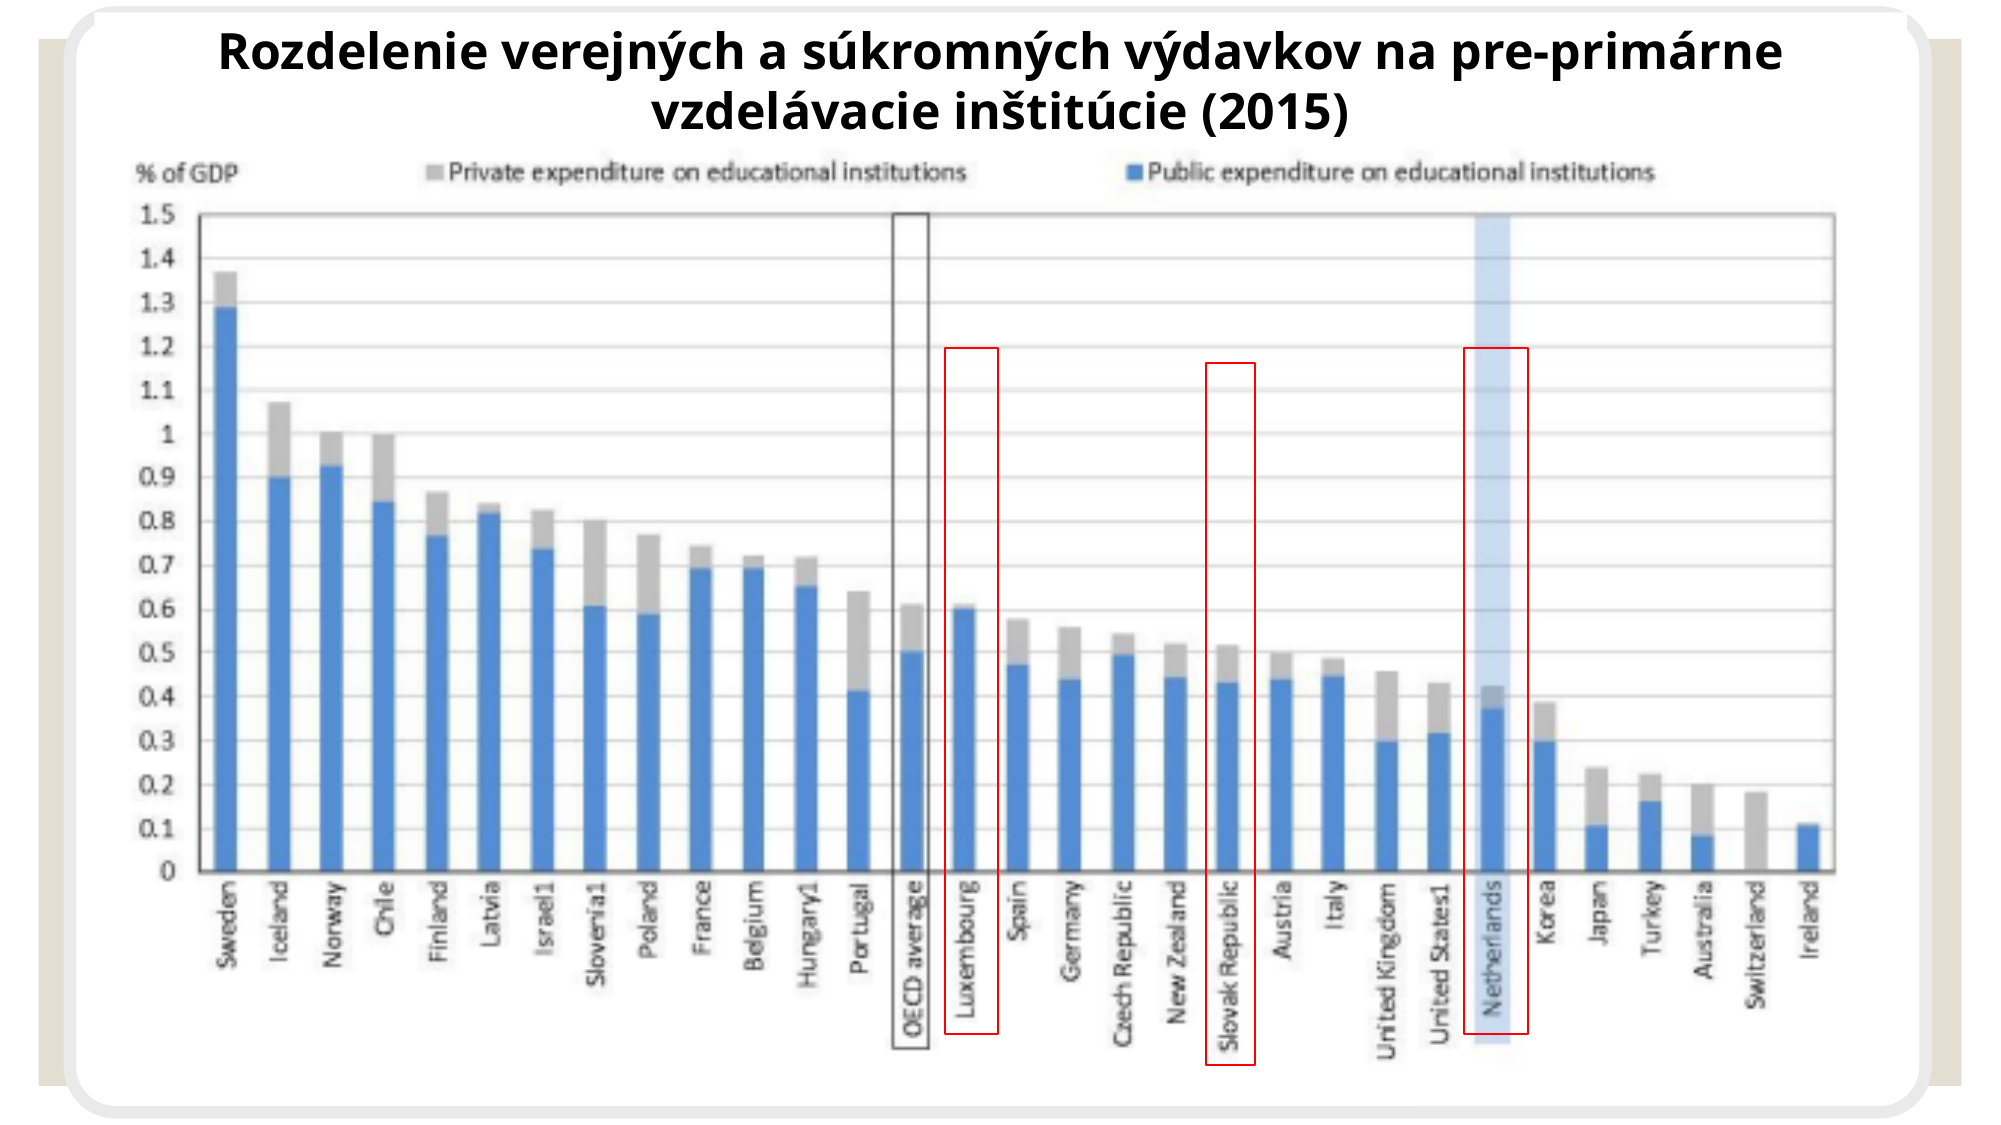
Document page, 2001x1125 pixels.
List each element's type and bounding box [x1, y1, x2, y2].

list [69, 12, 1926, 1113]
